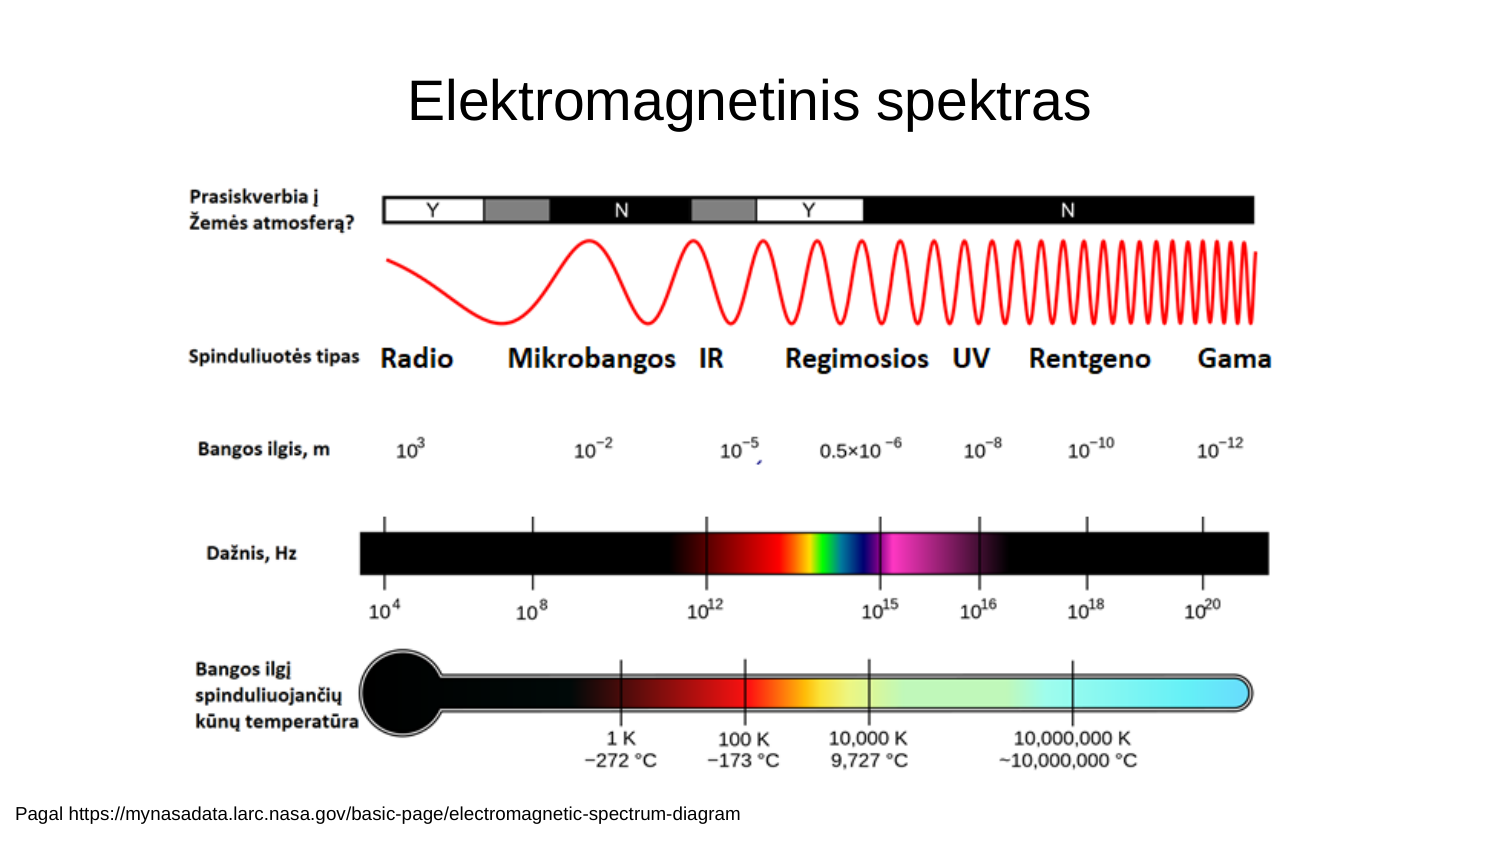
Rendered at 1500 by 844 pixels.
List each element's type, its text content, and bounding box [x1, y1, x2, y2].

title Elektromagnetinis spektras [51, 53, 1449, 148]
picture [155, 147, 1305, 821]
text_box Pagal https://mynasadata.larc.nasa.gov/basic-page/electromagnetic-spectrum-diagram [0, 790, 1398, 836]
